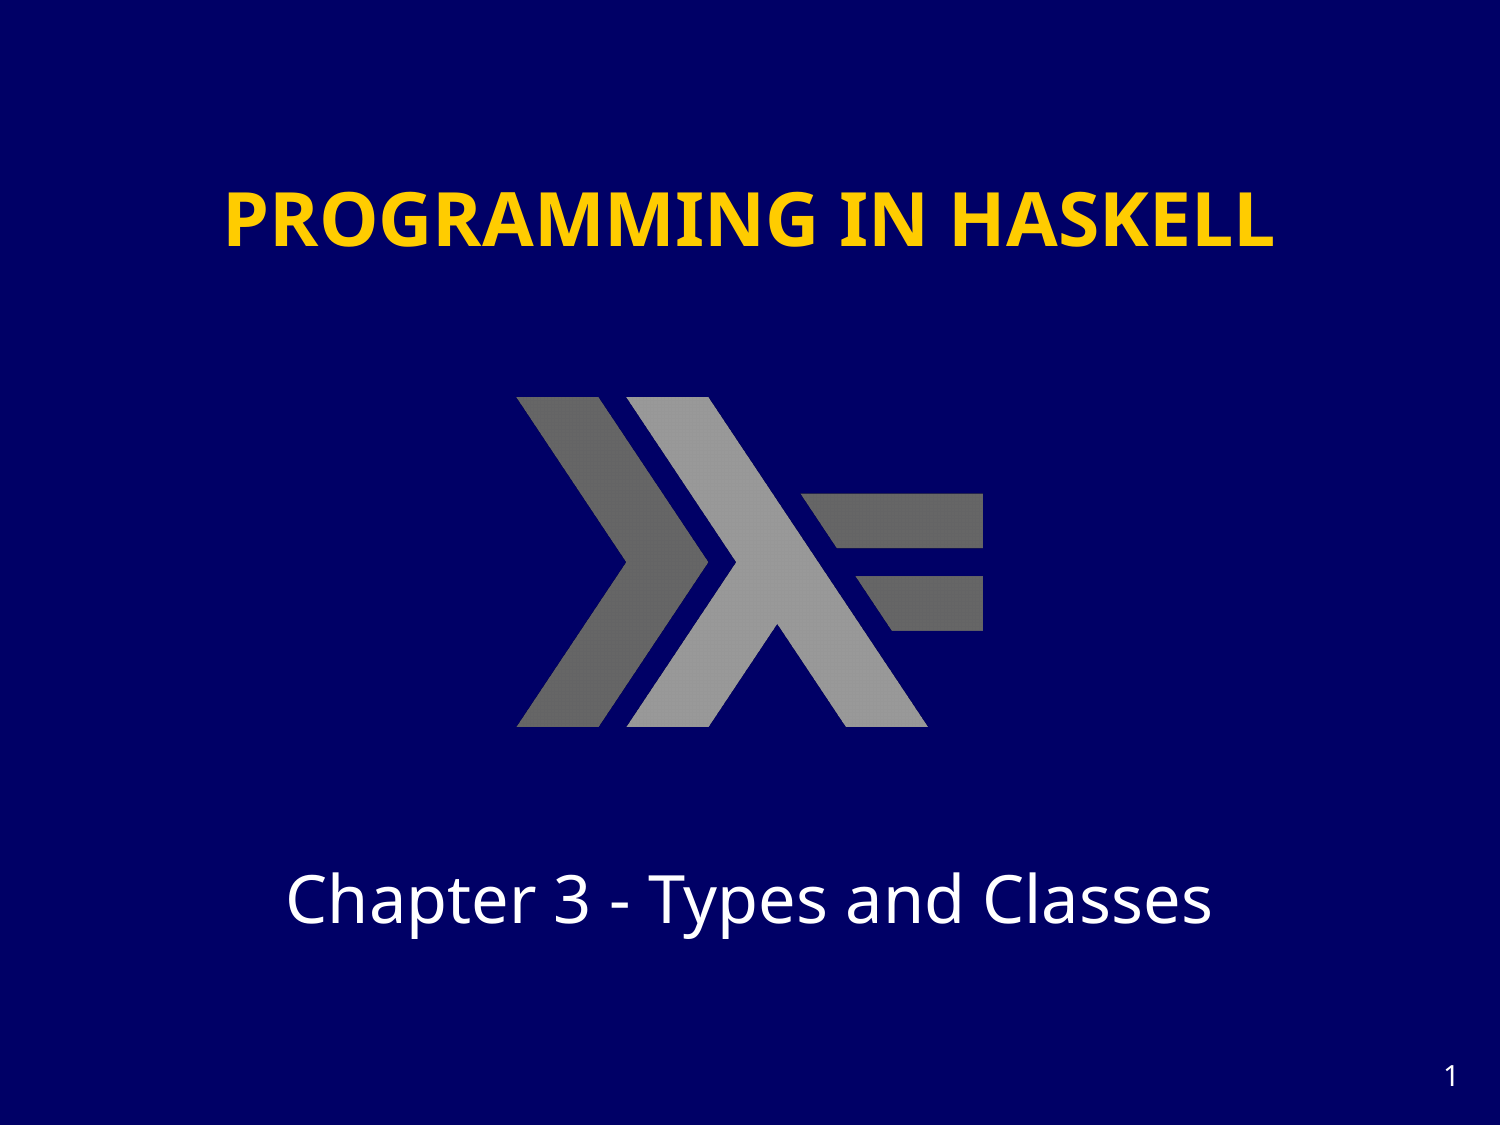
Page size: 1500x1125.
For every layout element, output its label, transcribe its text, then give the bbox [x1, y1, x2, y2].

text_box PROGRAMMING IN HASKELL [18, 164, 1481, 269]
slide_number 0 [1374, 1049, 1476, 1101]
picture [516, 397, 984, 728]
text_box Chapter 3 - Types and Classes [28, 847, 1472, 948]
